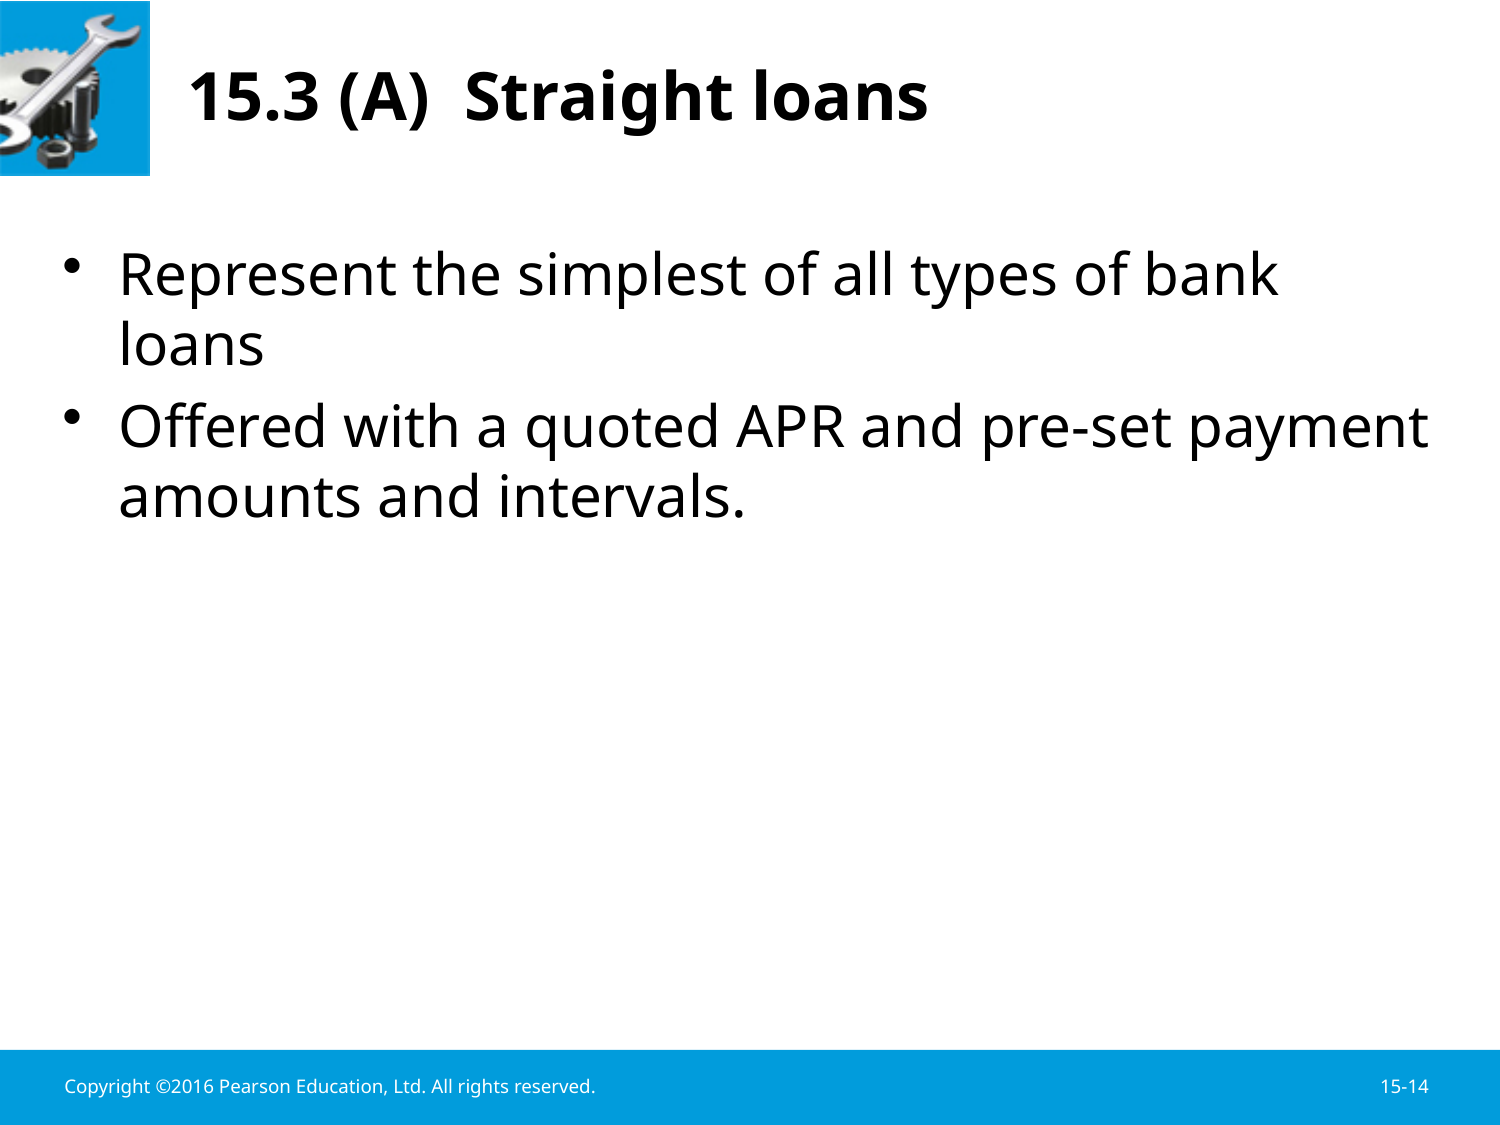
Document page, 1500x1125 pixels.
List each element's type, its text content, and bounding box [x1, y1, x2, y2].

picture [0, 14, 141, 168]
list Represent the simplest of all types of bank loans Offered with a quoted APR and pre-set payment amounts and intervals. [62, 237, 1438, 1000]
title 15.3 (A) Straight loans [187, 0, 1450, 188]
